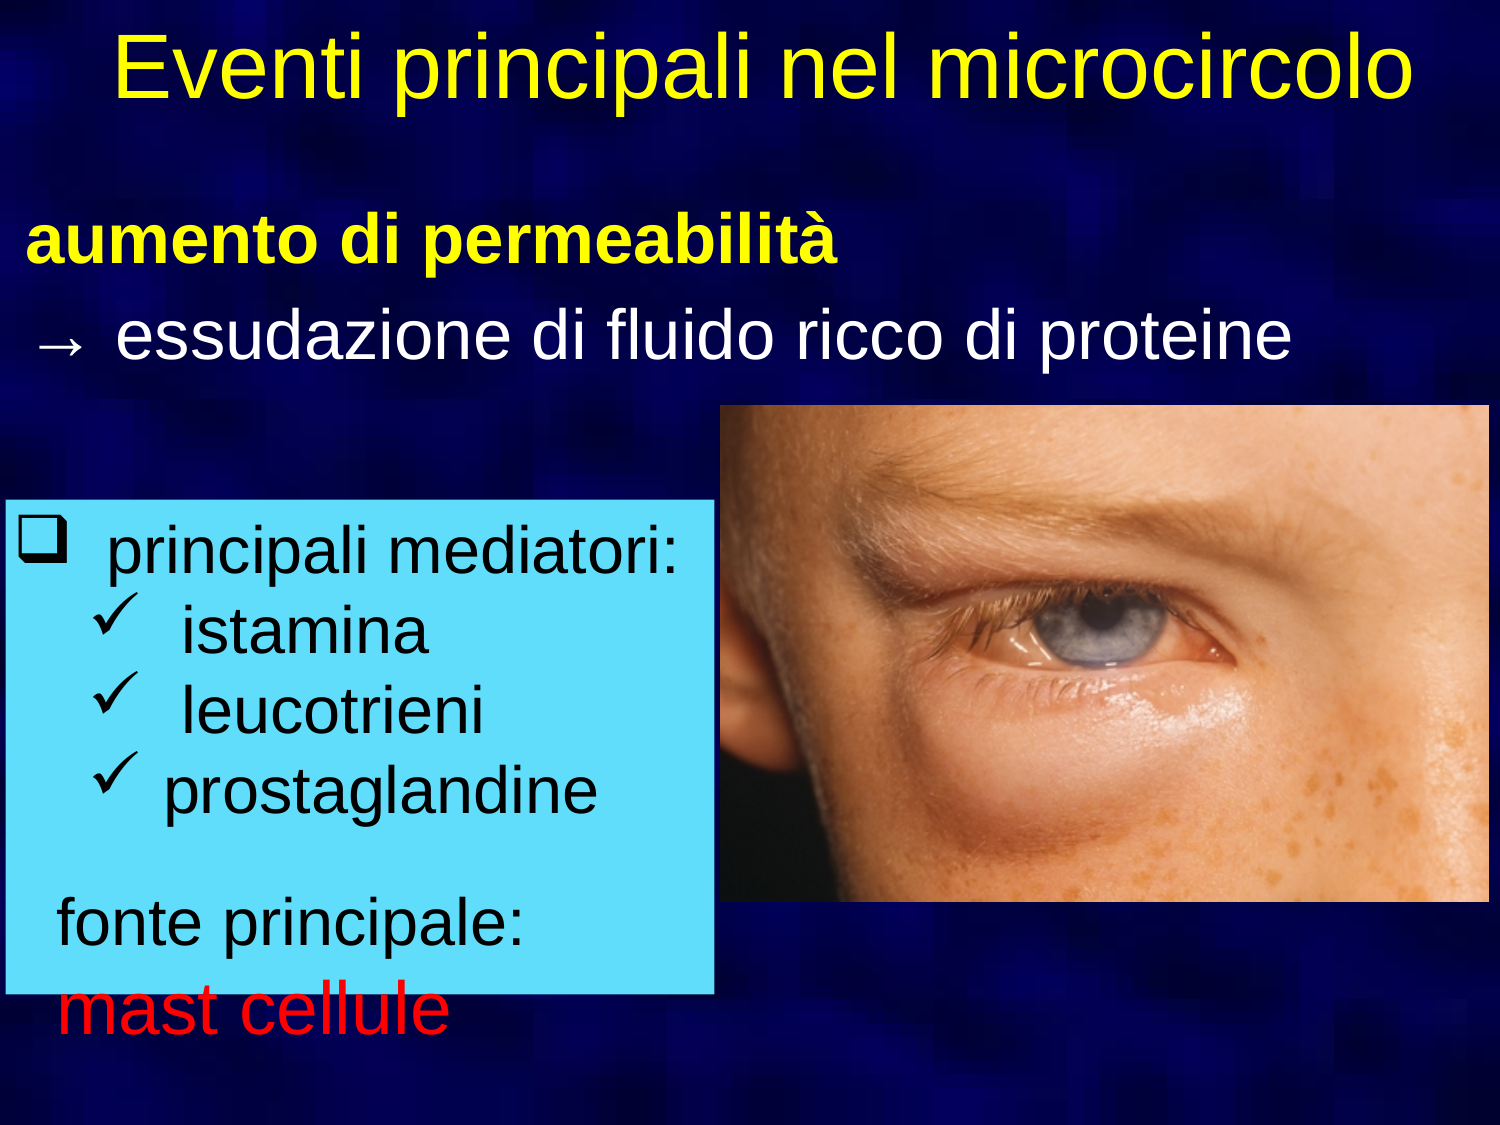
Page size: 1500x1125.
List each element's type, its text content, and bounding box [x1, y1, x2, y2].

title Eventi principali nel microcircolo [28, 6, 1500, 126]
picture [0, 0, 1500, 1125]
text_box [5, 499, 715, 1053]
list aumento di permeabilità → essudazione di fluido ricco di proteine [17, 191, 1377, 394]
